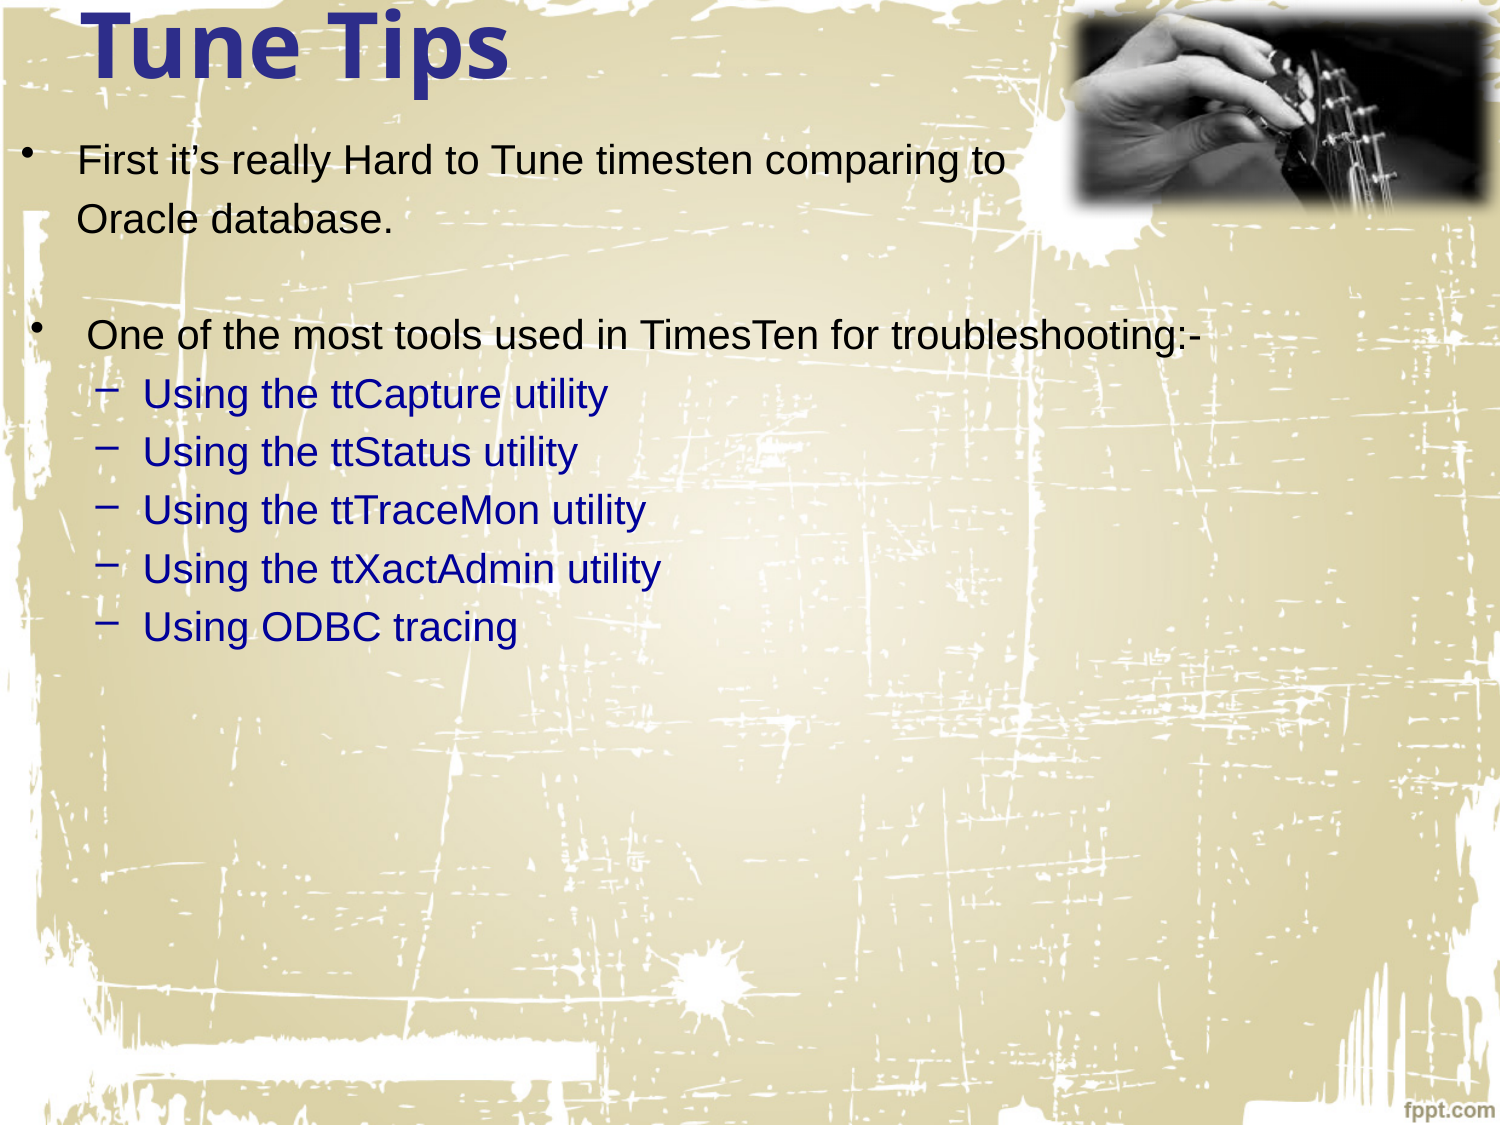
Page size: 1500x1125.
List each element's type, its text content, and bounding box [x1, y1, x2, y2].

picture [0, 0, 1500, 1125]
list First it’s really Hard to Tune timesten comparing to Oracle database. One of the most tools used in TimesTen for troubleshooting:- Using the ttCapture utility Using the ttStatus utility Using the ttTraceMon utility Using the ttXactAdmin utility Using ODBC tracing [5, 125, 1319, 911]
text_box Tune Tips [64, 7, 1054, 76]
